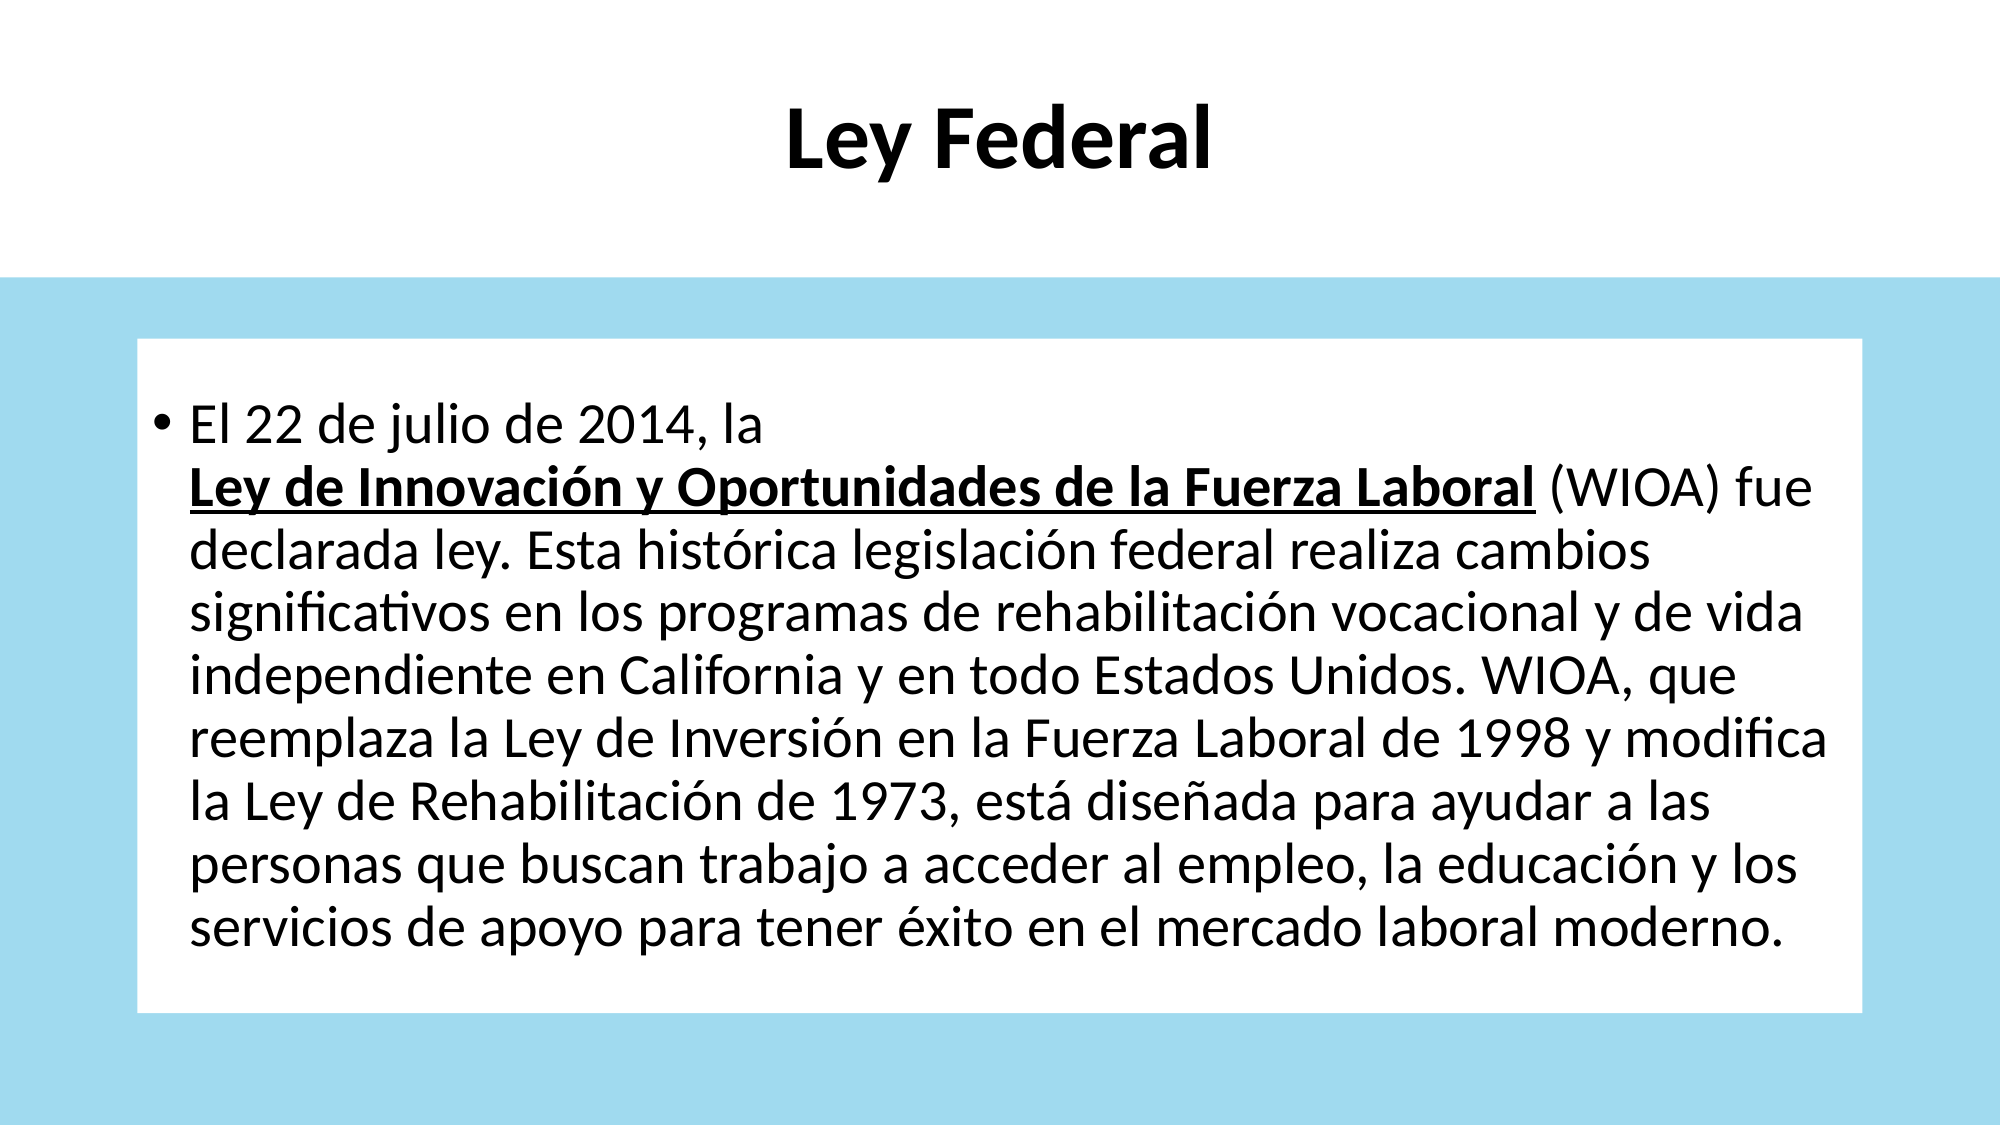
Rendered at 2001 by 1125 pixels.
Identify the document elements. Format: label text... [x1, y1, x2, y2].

list El 22 de julio de 2014, la Ley de Innovación y Oportunidades de la Fuerza Laboral (WIOA) fue declarada ley. Esta histórica legislación federal realiza cambios significativos en los programas de rehabilitación vocacional y de vida independiente en California y en todo Estados Unidos. WIOA, que reemplaza la Ley de Inversión en la Fuerza Laboral de 1998 y modifica la Ley de Rehabilitación de 1973, está diseñada para ayudar a las personas que buscan trabajo a acceder al empleo, la educación y los servicios de apoyo para tener éxito en el mercado laboral moderno. [137, 338, 1863, 1014]
title Ley Federal [0, 0, 2000, 278]
